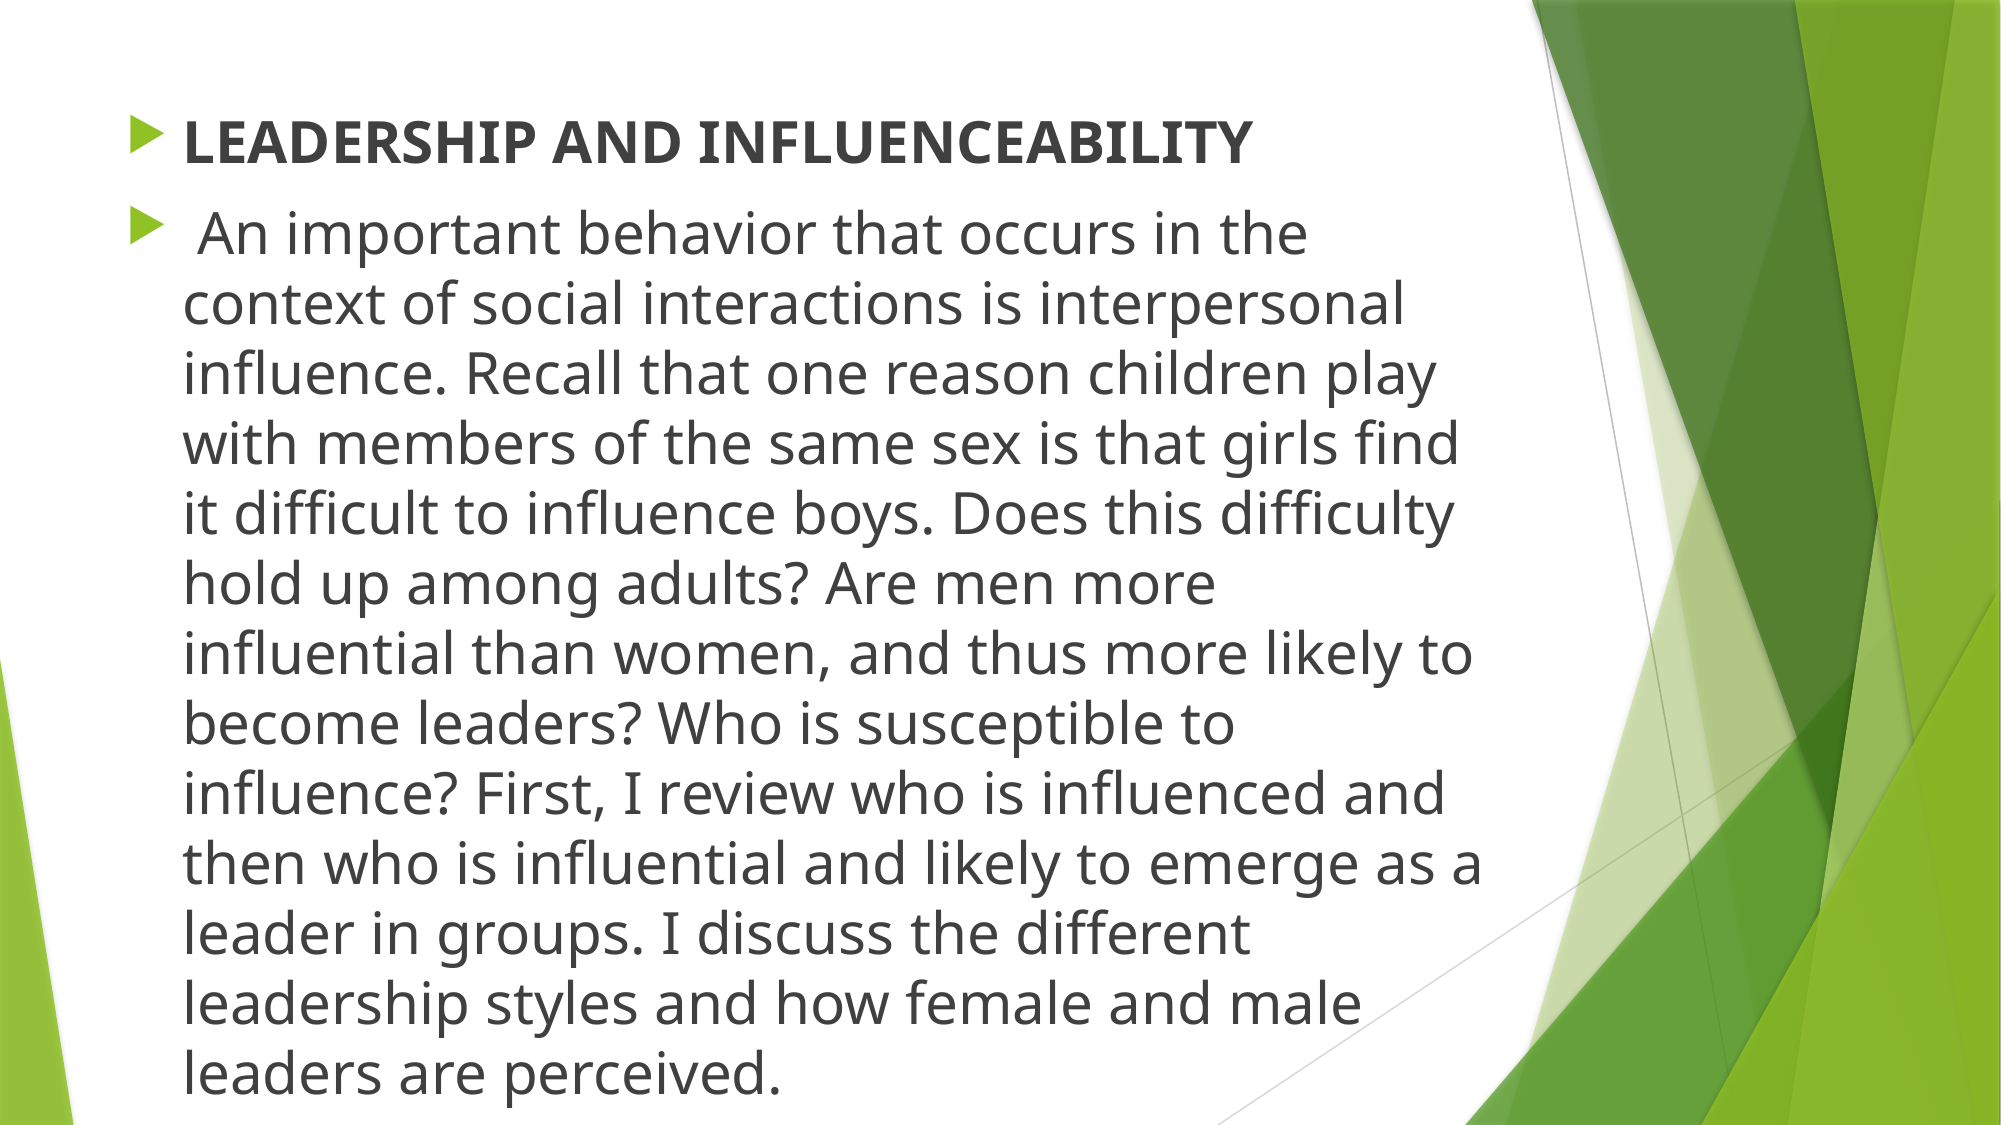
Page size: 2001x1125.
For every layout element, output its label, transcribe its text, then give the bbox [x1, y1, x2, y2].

list LEADERSHIP AND INFLUENCEABILITY An important behavior that occurs in the context of social interactions is interpersonal influence. Recall that one reason children play with members of the same sex is that girls find it difficult to influence boys. Does this difficulty hold up among adults? Are men more influential than women, and thus more likely to become leaders? Who is susceptible to influence? First, I review who is influenced and then who is influential and likely to emerge as a leader in groups. I discuss the different leadership styles and how female and male leaders are perceived. [111, 97, 1522, 992]
